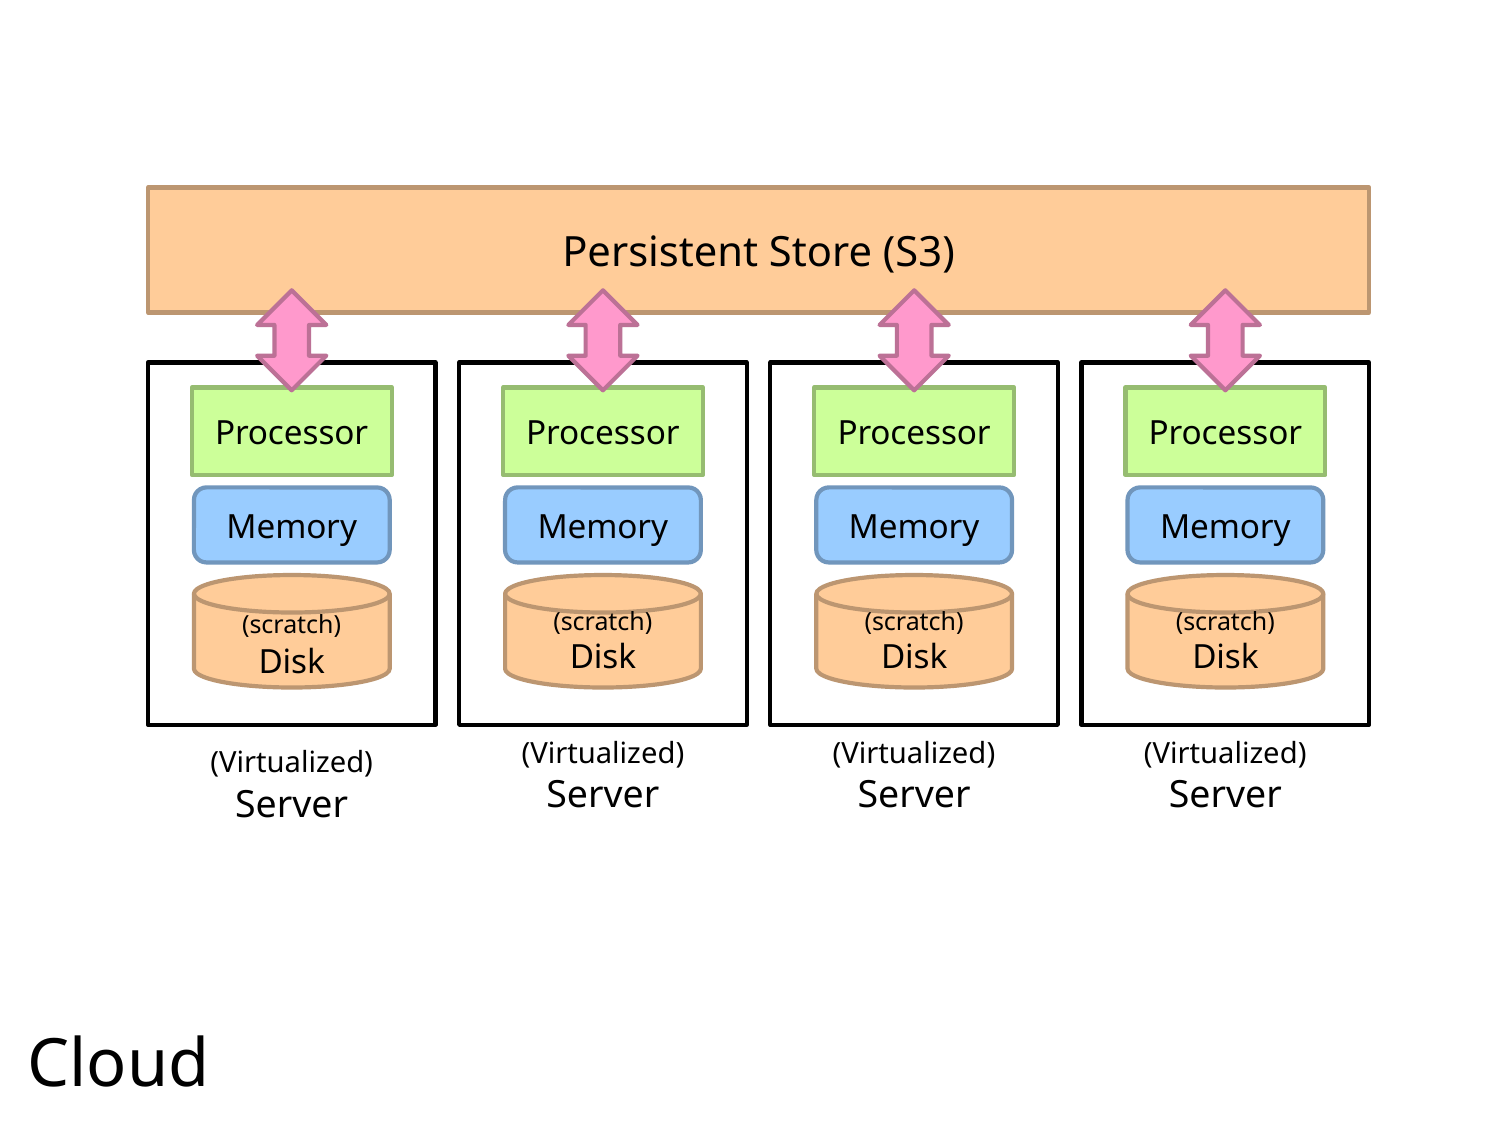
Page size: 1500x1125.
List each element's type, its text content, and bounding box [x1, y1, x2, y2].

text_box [450, 362, 755, 789]
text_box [139, 362, 444, 789]
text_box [1073, 362, 1378, 789]
text_box Cloud [12, 1012, 405, 1108]
text_box [877, 288, 951, 360]
text_box [566, 288, 640, 360]
text_box Persistent Store (S3) [146, 185, 1371, 315]
text_box [255, 288, 329, 360]
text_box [762, 362, 1067, 789]
text_box [1188, 288, 1262, 360]
